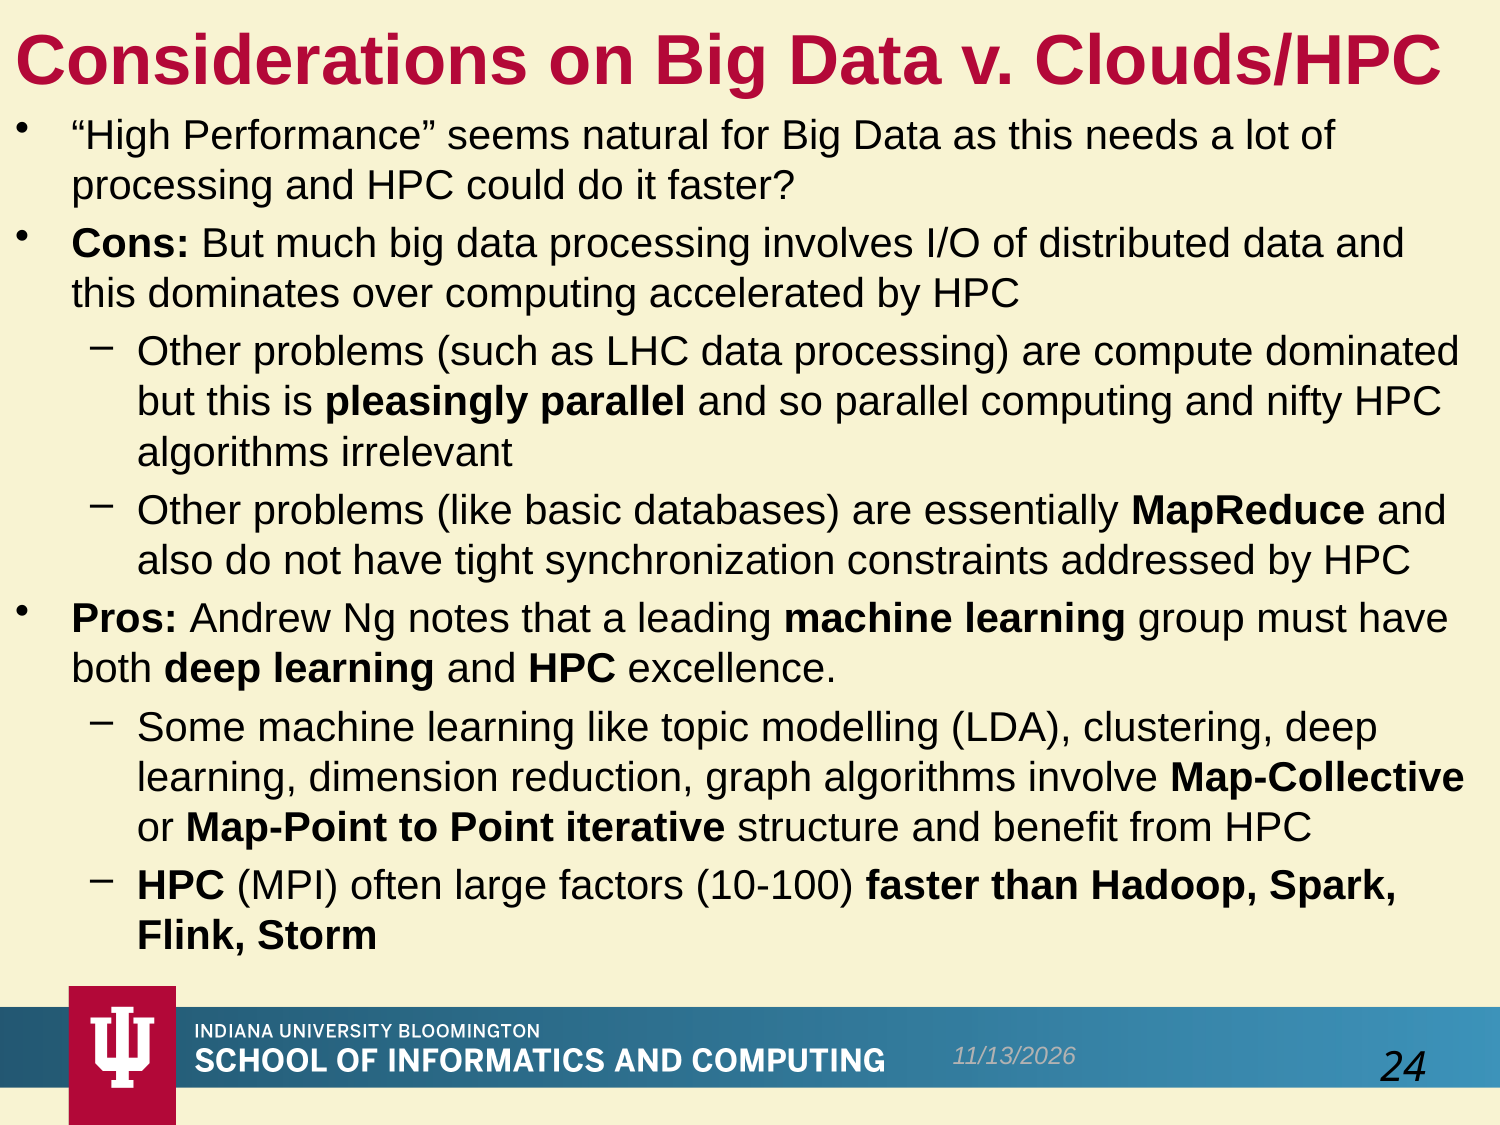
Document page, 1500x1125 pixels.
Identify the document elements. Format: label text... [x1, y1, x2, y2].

slide_number 24 [1365, 1032, 1474, 1081]
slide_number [937, 1024, 1275, 1085]
picture [0, 986, 1500, 1125]
title Considerations on Big Data v. Clouds/HPC [0, 0, 1500, 113]
list “High Performance” seems natural for Big Data as this needs a lot of processing and HPC could do it faster? Cons: But much big data processing involves I/O of distributed data and this dominates over computing accelerated by HPC Other problems (such as LHC data processing) are compute dominated but this is pleasingly parallel and so parallel computing and nifty HPC algorithms irrelevant Other problems (like basic databases) are essentially MapReduce and also do not have tight synchronization constraints addressed by HPC Pros: Andrew Ng notes that a leading machine learning group must have both deep learning and HPC excellence. Some machine learning like topic modelling (LDA), clustering, deep learning, dimension reduction, graph algorithms involve Map-Collective or Map-Point to Point iterative structure and benefit from HPC HPC (MPI) often large factors (10-100) faster than Hadoop, Spark, Flink, Storm [0, 99, 1488, 938]
